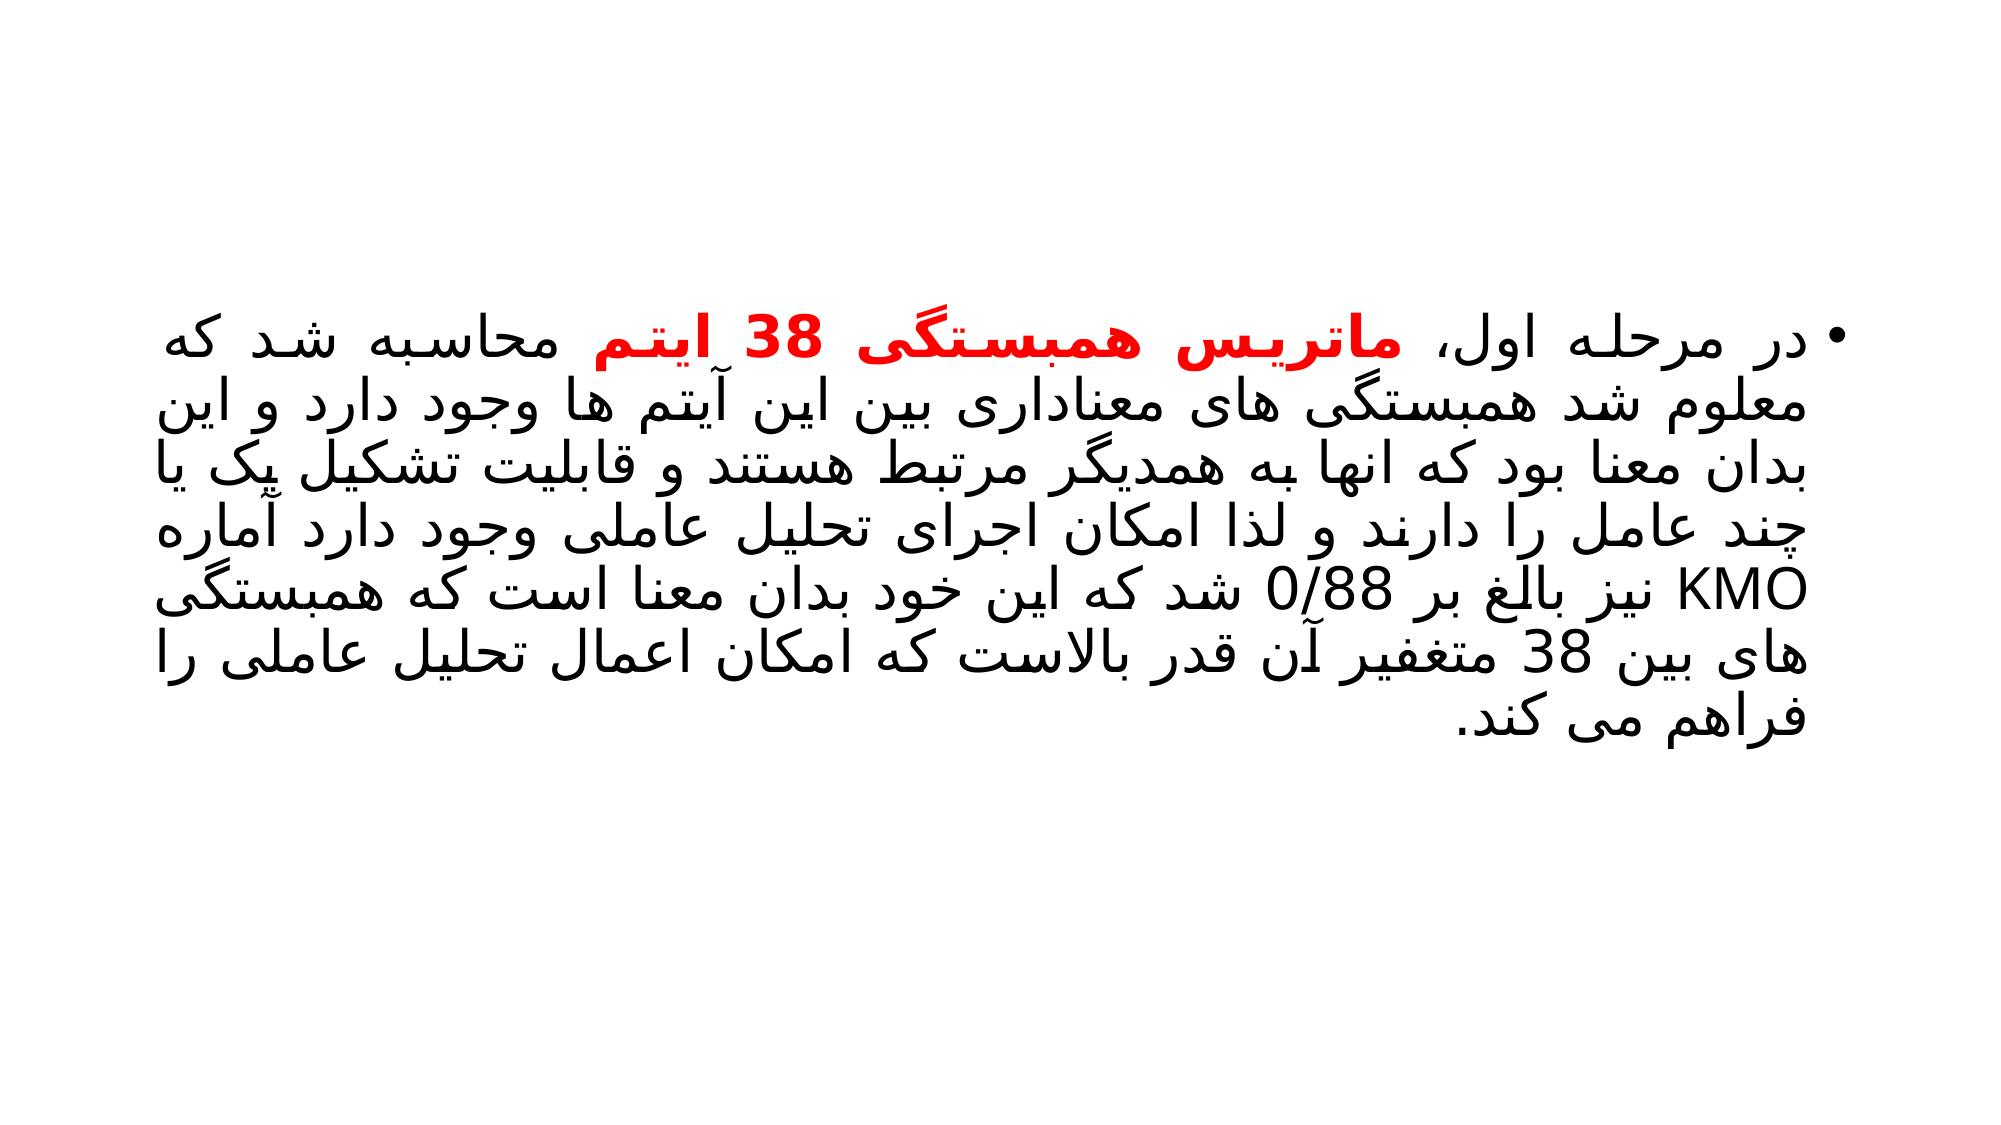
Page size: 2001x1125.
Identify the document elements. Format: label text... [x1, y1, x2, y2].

list در مرحله اول، ماتریس همبستگی 38 ایتم محاسبه شد که معلوم شد همبستگی های معناداری بین این آیتم ها وجود دارد و این بدان معنا بود که انها به همدیگر مرتبط هستند و قابلیت تشکیل یک یا چند عامل را دارند و لذا امکان اجرای تحلیل عاملی وجود دارد آماره KMO نیز بالغ بر 0/88 شد که این خود بدان معنا است که همبستگی های بین 38 متغفیر آن قدر بالاست که امکان اعمال تحلیل عاملی را فراهم می کند. [137, 299, 1863, 1014]
